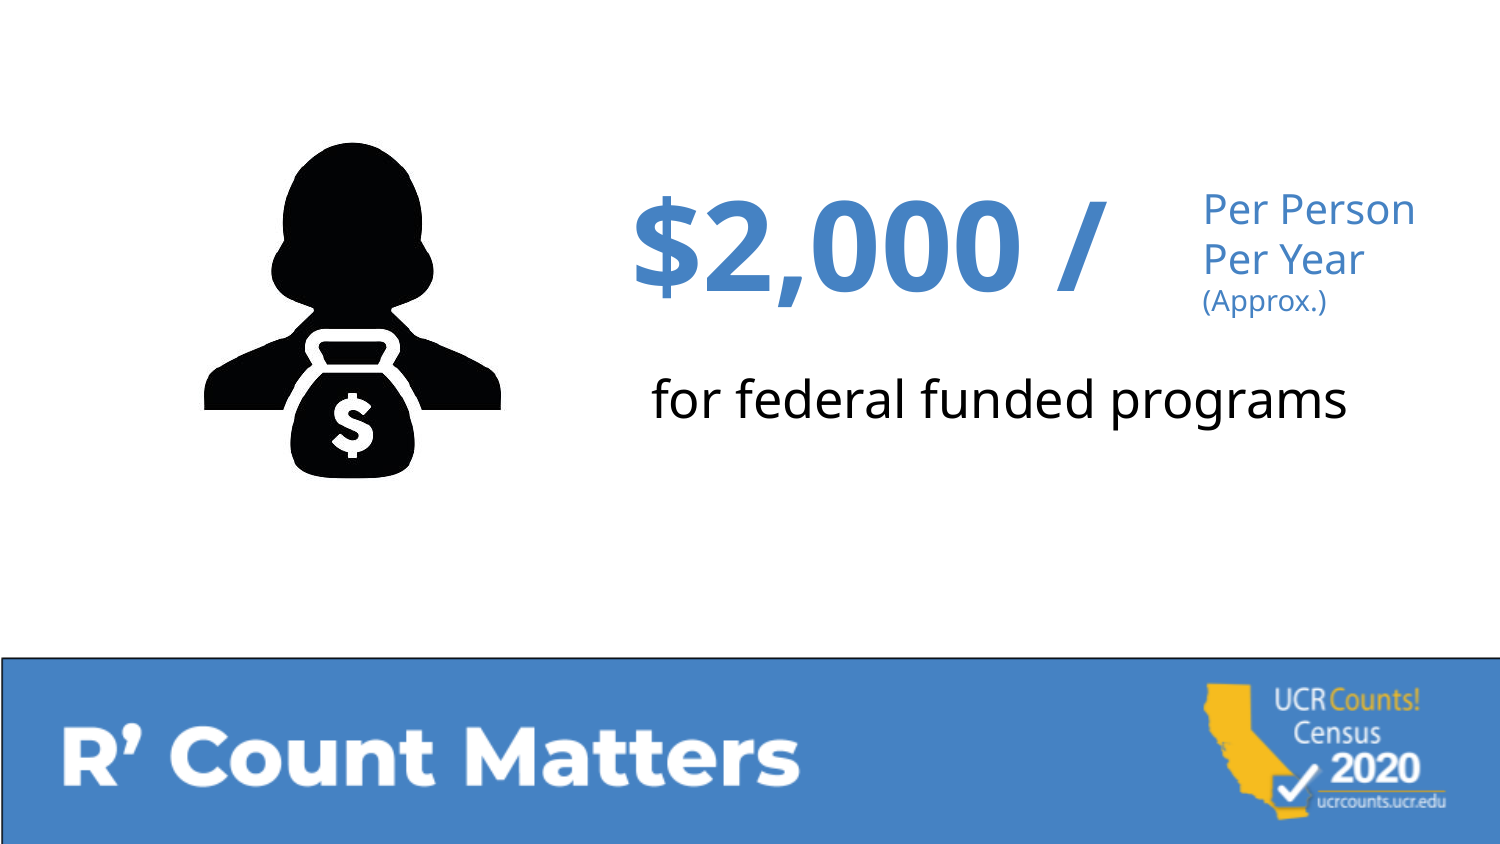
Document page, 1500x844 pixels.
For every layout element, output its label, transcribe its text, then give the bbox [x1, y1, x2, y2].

text_box for federal funded programs [636, 351, 1450, 465]
picture [0, 0, 1500, 844]
text_box $2,000 / [616, 151, 1188, 340]
text_box Per Person Per Year (Approx.) [1187, 167, 1475, 351]
